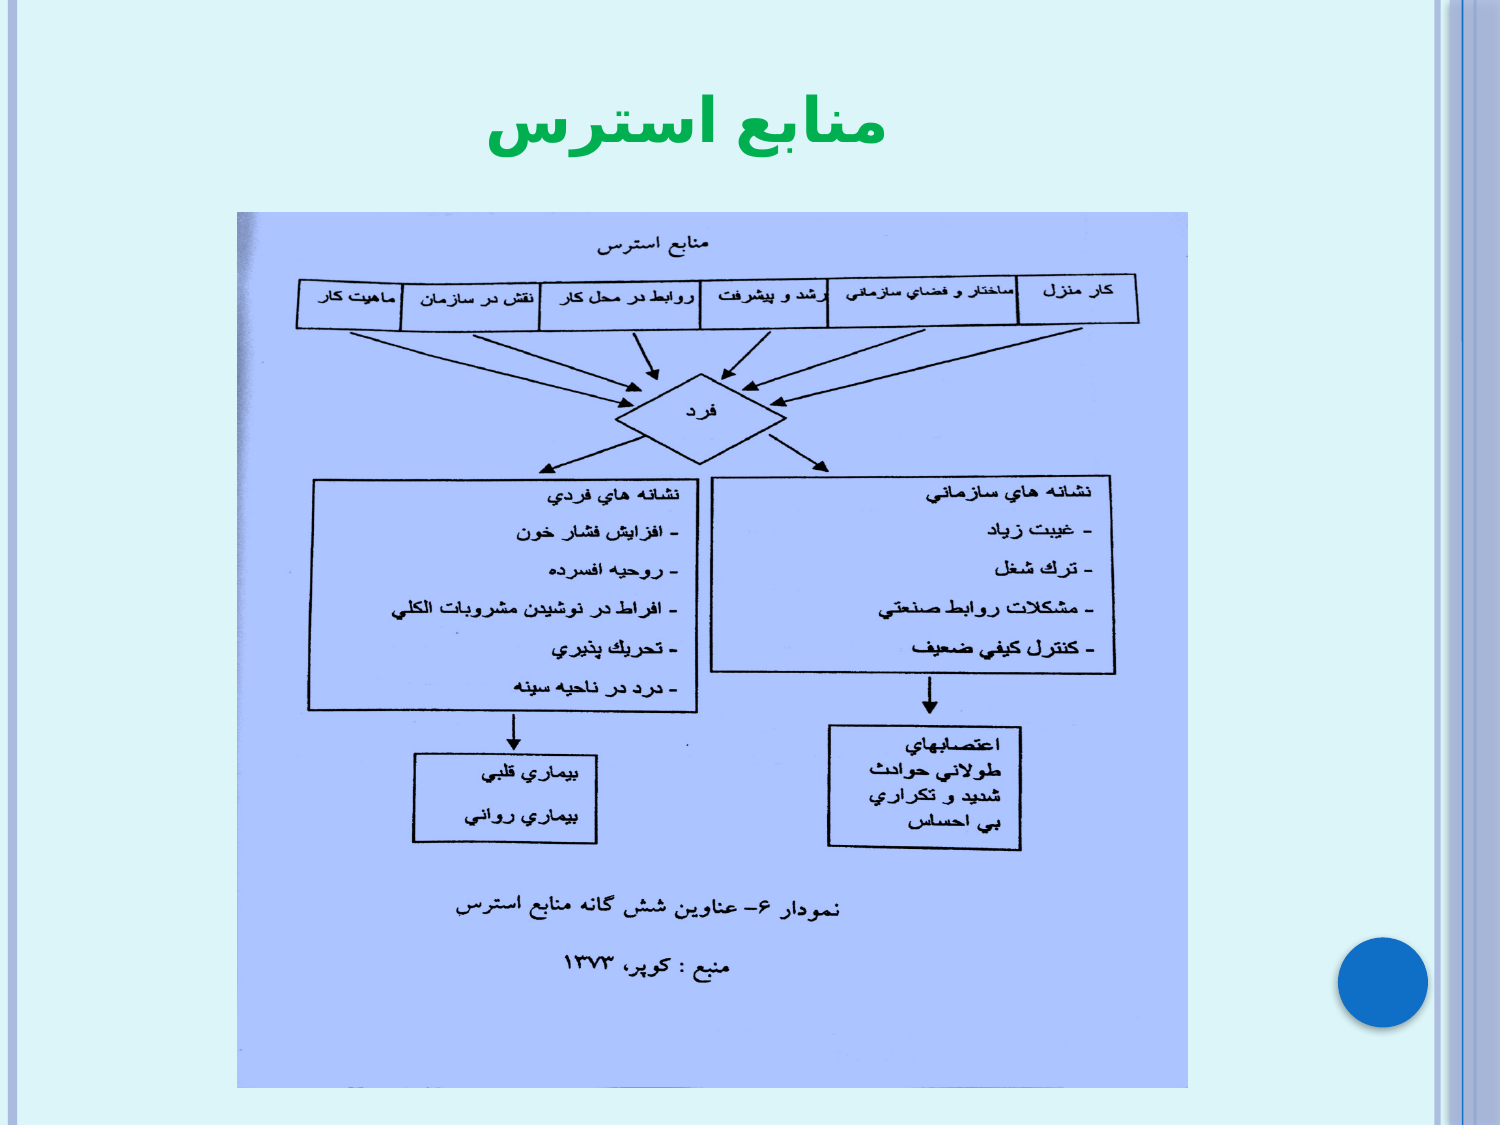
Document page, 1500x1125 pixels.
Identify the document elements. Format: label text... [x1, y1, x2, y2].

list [236, 211, 1189, 1088]
title منابع استرس [75, 45, 1300, 163]
